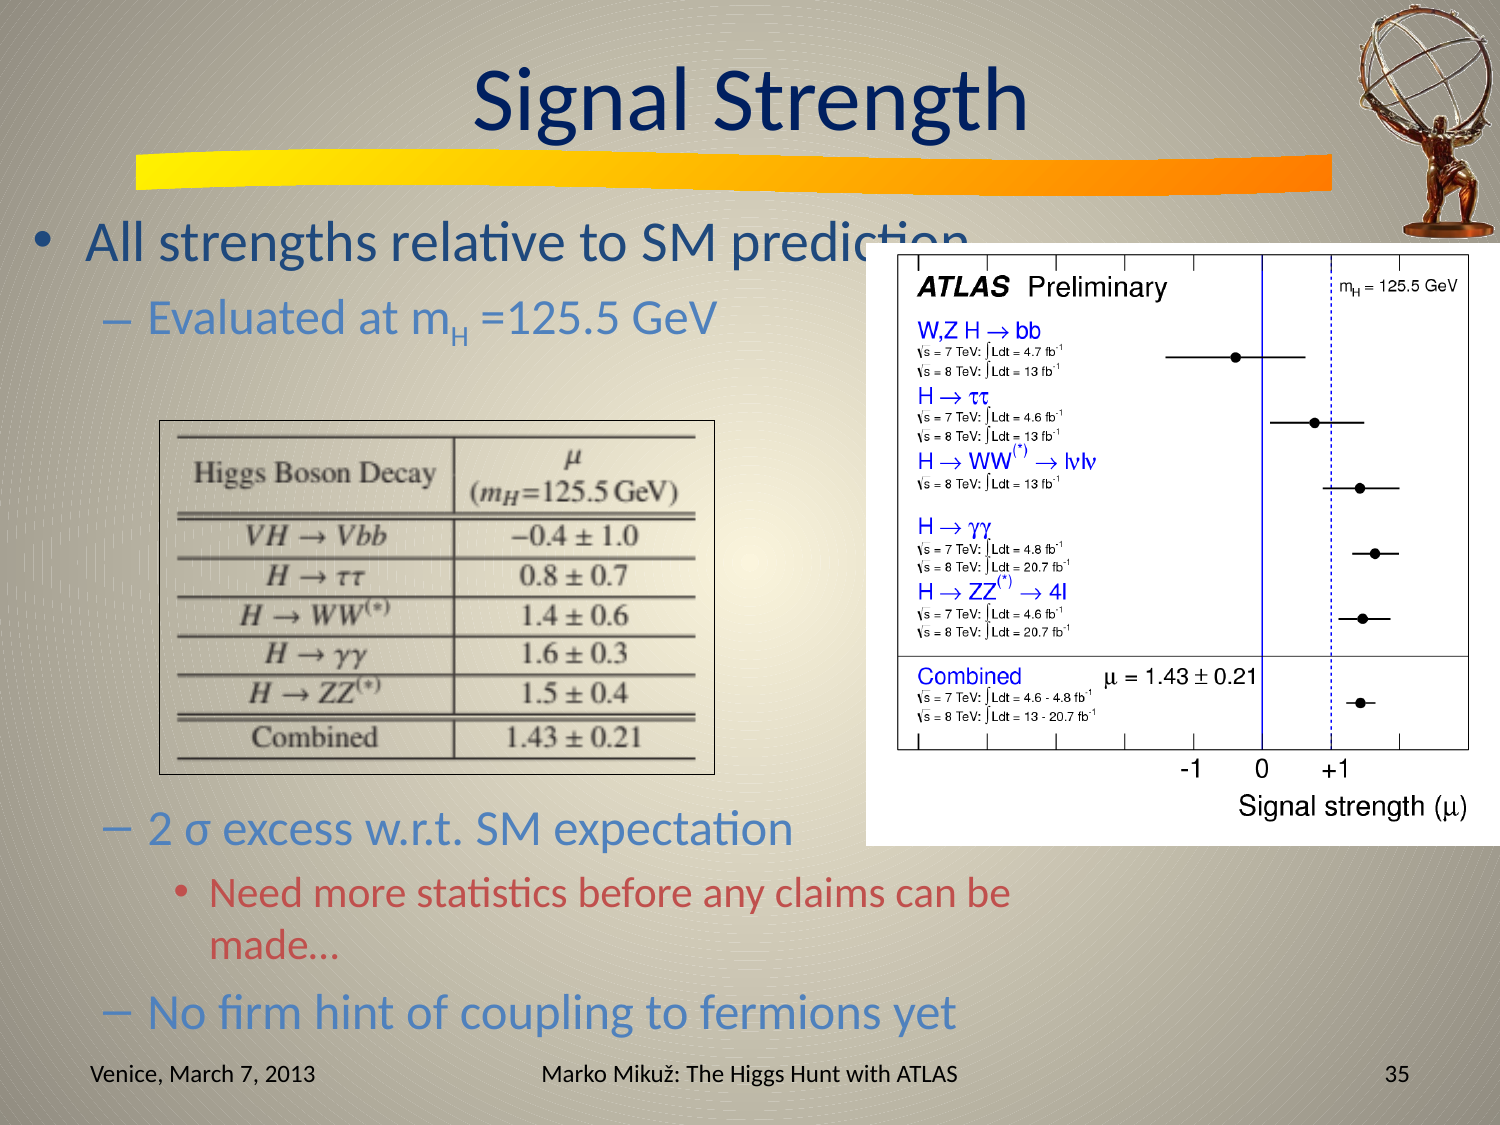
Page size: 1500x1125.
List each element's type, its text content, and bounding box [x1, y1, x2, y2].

list All strengths relative to SM prediction Evaluated at mH =125.5 GeV 2 σ excess w.r.t. SM expectation Need more statistics before any claims can be made… No firm hint of coupling to fermions yet [17, 196, 1046, 1059]
picture [159, 420, 715, 775]
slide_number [75, 1042, 425, 1103]
picture [866, 243, 1500, 847]
picture [1349, 0, 1500, 242]
slide_number 35 [1074, 1042, 1425, 1103]
footer Marko Mikuž: The Higgs Hunt with ATLAS [512, 1042, 988, 1103]
title Signal Strength [76, 0, 1427, 188]
